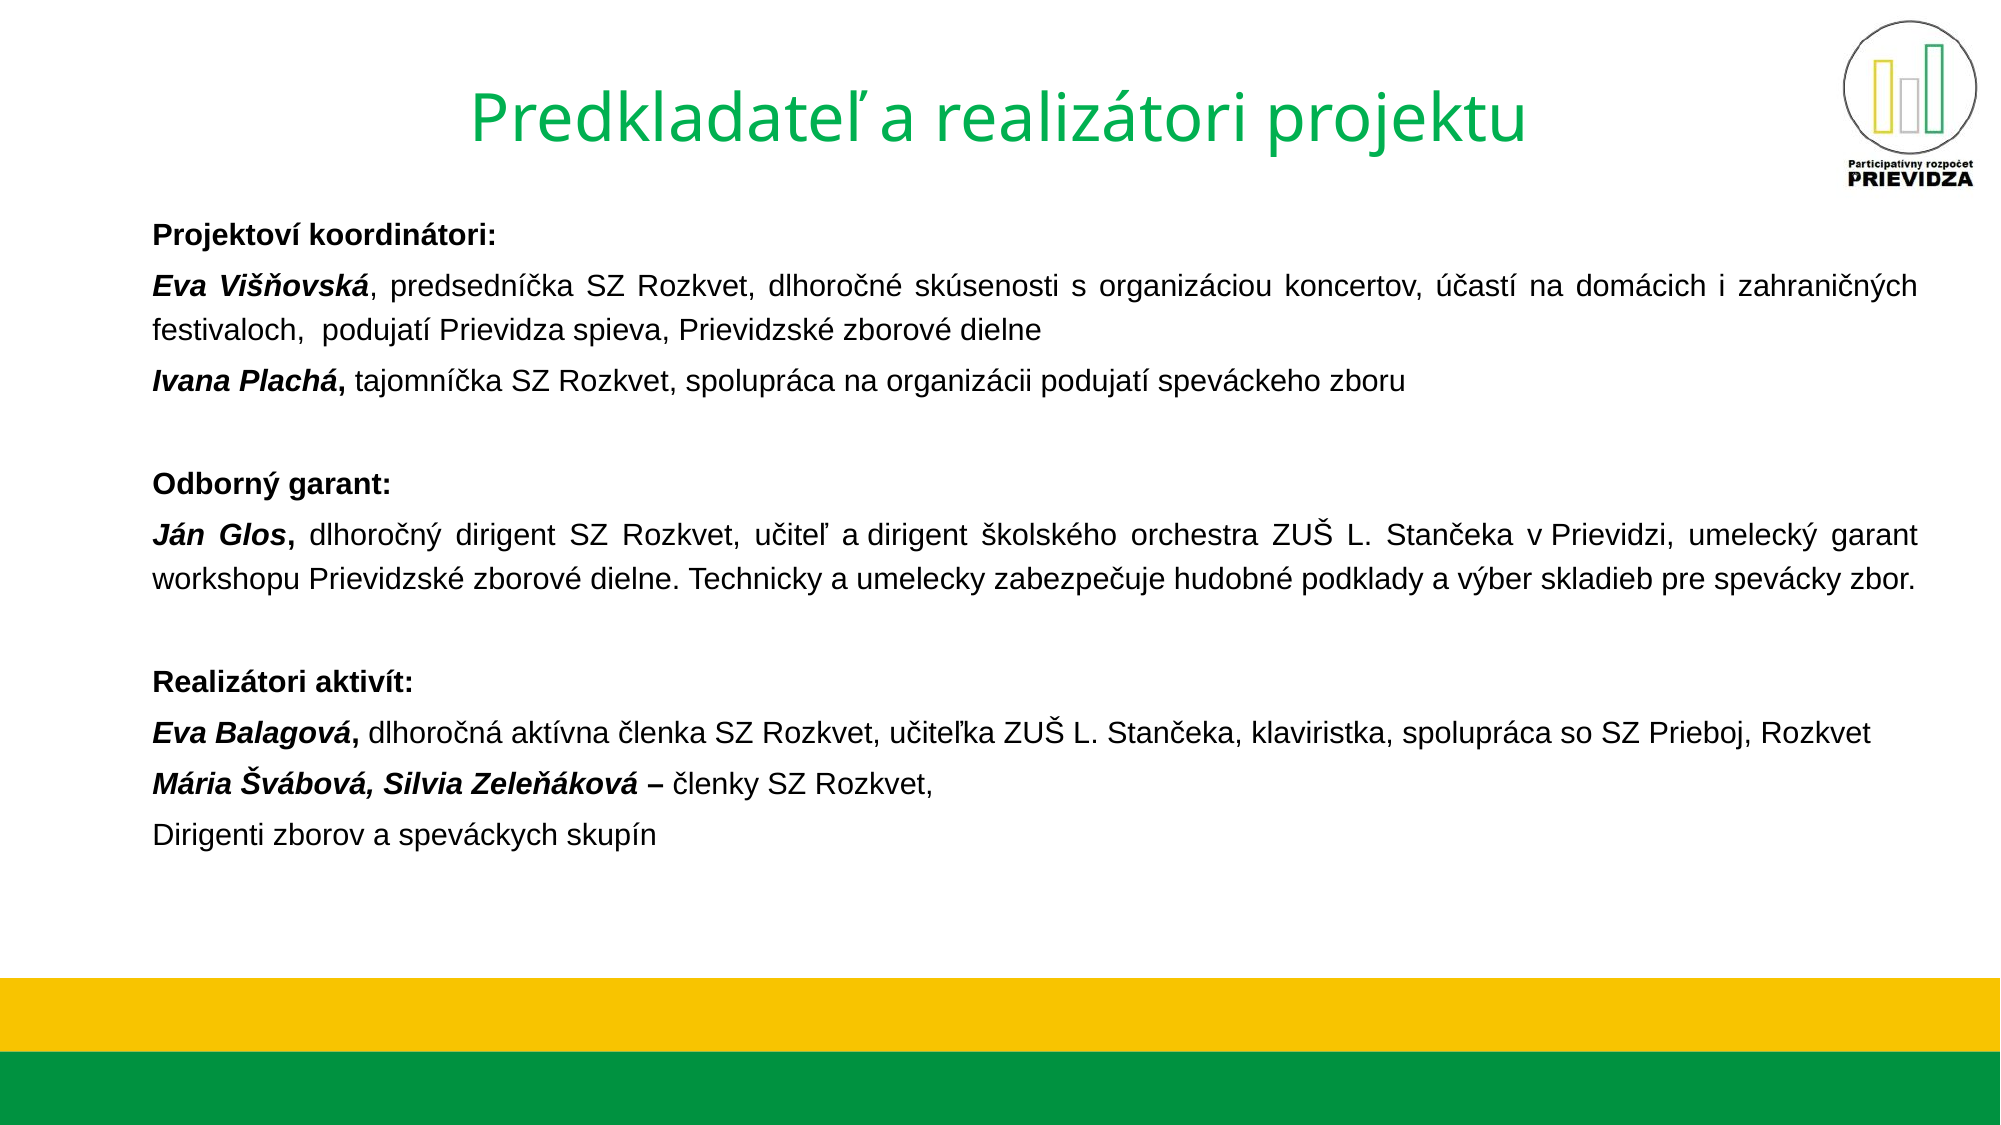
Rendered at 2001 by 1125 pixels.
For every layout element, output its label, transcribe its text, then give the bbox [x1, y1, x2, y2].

text_box [0, 1052, 2000, 1125]
text_box [0, 978, 2000, 1052]
title Predkladateľ a realizátori projektu [137, 11, 1820, 199]
picture [1820, 0, 2000, 200]
list Projektoví koordinátori: Eva Višňovská, predsedníčka SZ Rozkvet, dlhoročné skúsenosti s organizáciou koncertov, účastí na domácich i zahraničných festivaloch, podujatí Prievidza spieva, Prievidzské zborové dielne Ivana Plachá, tajomníčka SZ Rozkvet, spolupráca na organizácii podujatí speváckeho zboru Odborný garant: Ján Glos, dlhoročný dirigent SZ Rozkvet, učiteľ a dirigent školského orchestra ZUŠ L. Stančeka v Prievidzi, umelecký garant workshopu Prievidzské zborové dielne. Technicky a umelecky zabezpečuje hudobné podklady a výber skladieb pre spevácky zbor. Realizátori aktivít: Eva Balagová, dlhoročná aktívna členka SZ Rozkvet, učiteľka ZUŠ L. Stančeka, klaviristka, spolupráca so SZ Prieboj, Rozkvet Mária Švábová, Silvia Zeleňáková – členky SZ Rozkvet, Dirigenti zborov a speváckych skupín [137, 199, 1934, 950]
